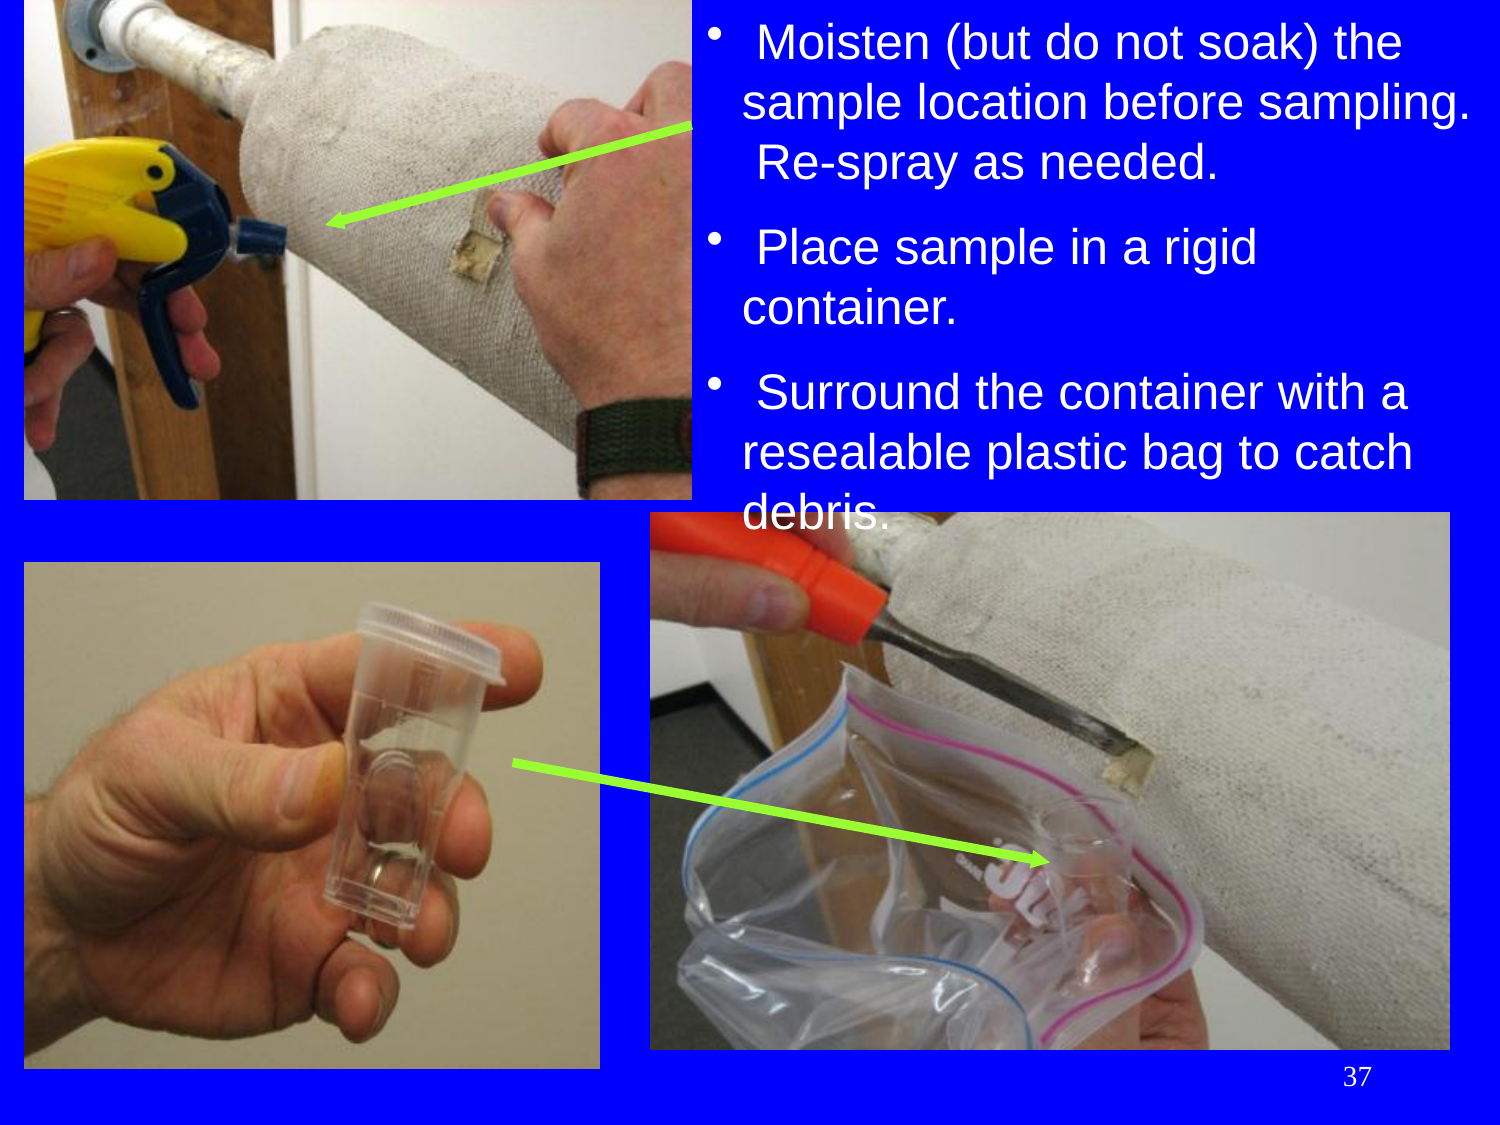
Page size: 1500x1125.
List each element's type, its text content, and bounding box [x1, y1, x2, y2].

picture [649, 512, 1451, 1051]
picture [24, 0, 692, 501]
slide_number 37 [1074, 1059, 1388, 1113]
text_box Moisten (but do not soak) the sample location before sampling. Re-spray as needed. Place sample in a rigid container. Surround the container with a resealable plastic bag to catch debris. [692, 2, 1500, 547]
picture [24, 562, 601, 1070]
